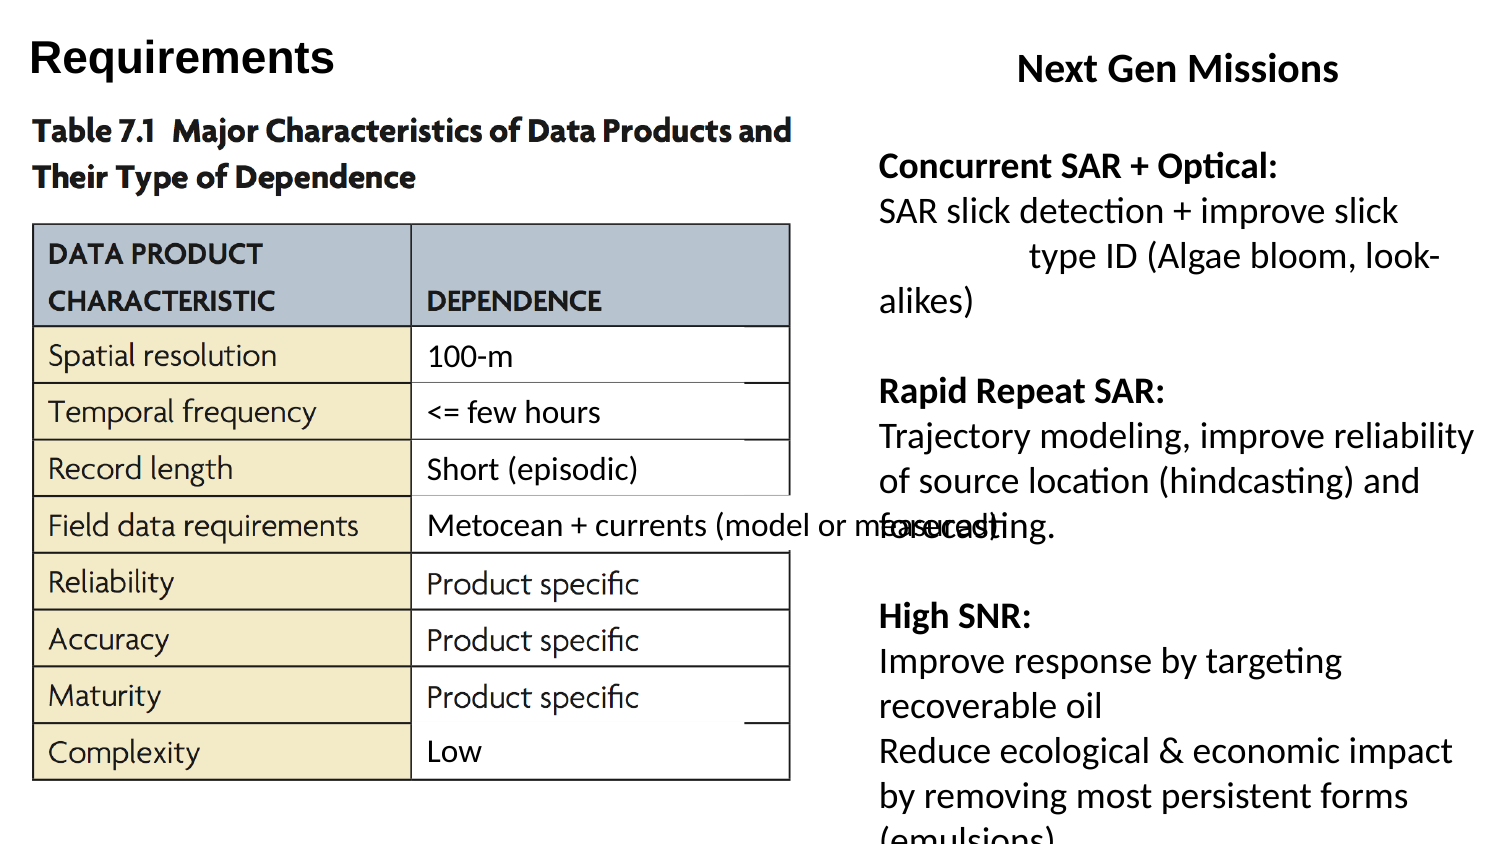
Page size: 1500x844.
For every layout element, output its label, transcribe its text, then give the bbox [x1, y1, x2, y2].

text_box Next Gen Missions Concurrent SAR + Optical: SAR slick detection + improve slick type ID (Algae bloom, look-alikes) Rapid Repeat SAR: Trajectory modeling, improve reliability of source location (hindcasting) and forecasting. High SNR: Improve response by targeting recoverable oil Reduce ecological & economic impact by removing most persistent forms (emulsions) [864, 33, 1493, 844]
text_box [0, 90, 1112, 817]
list Requirements [14, 19, 1188, 90]
